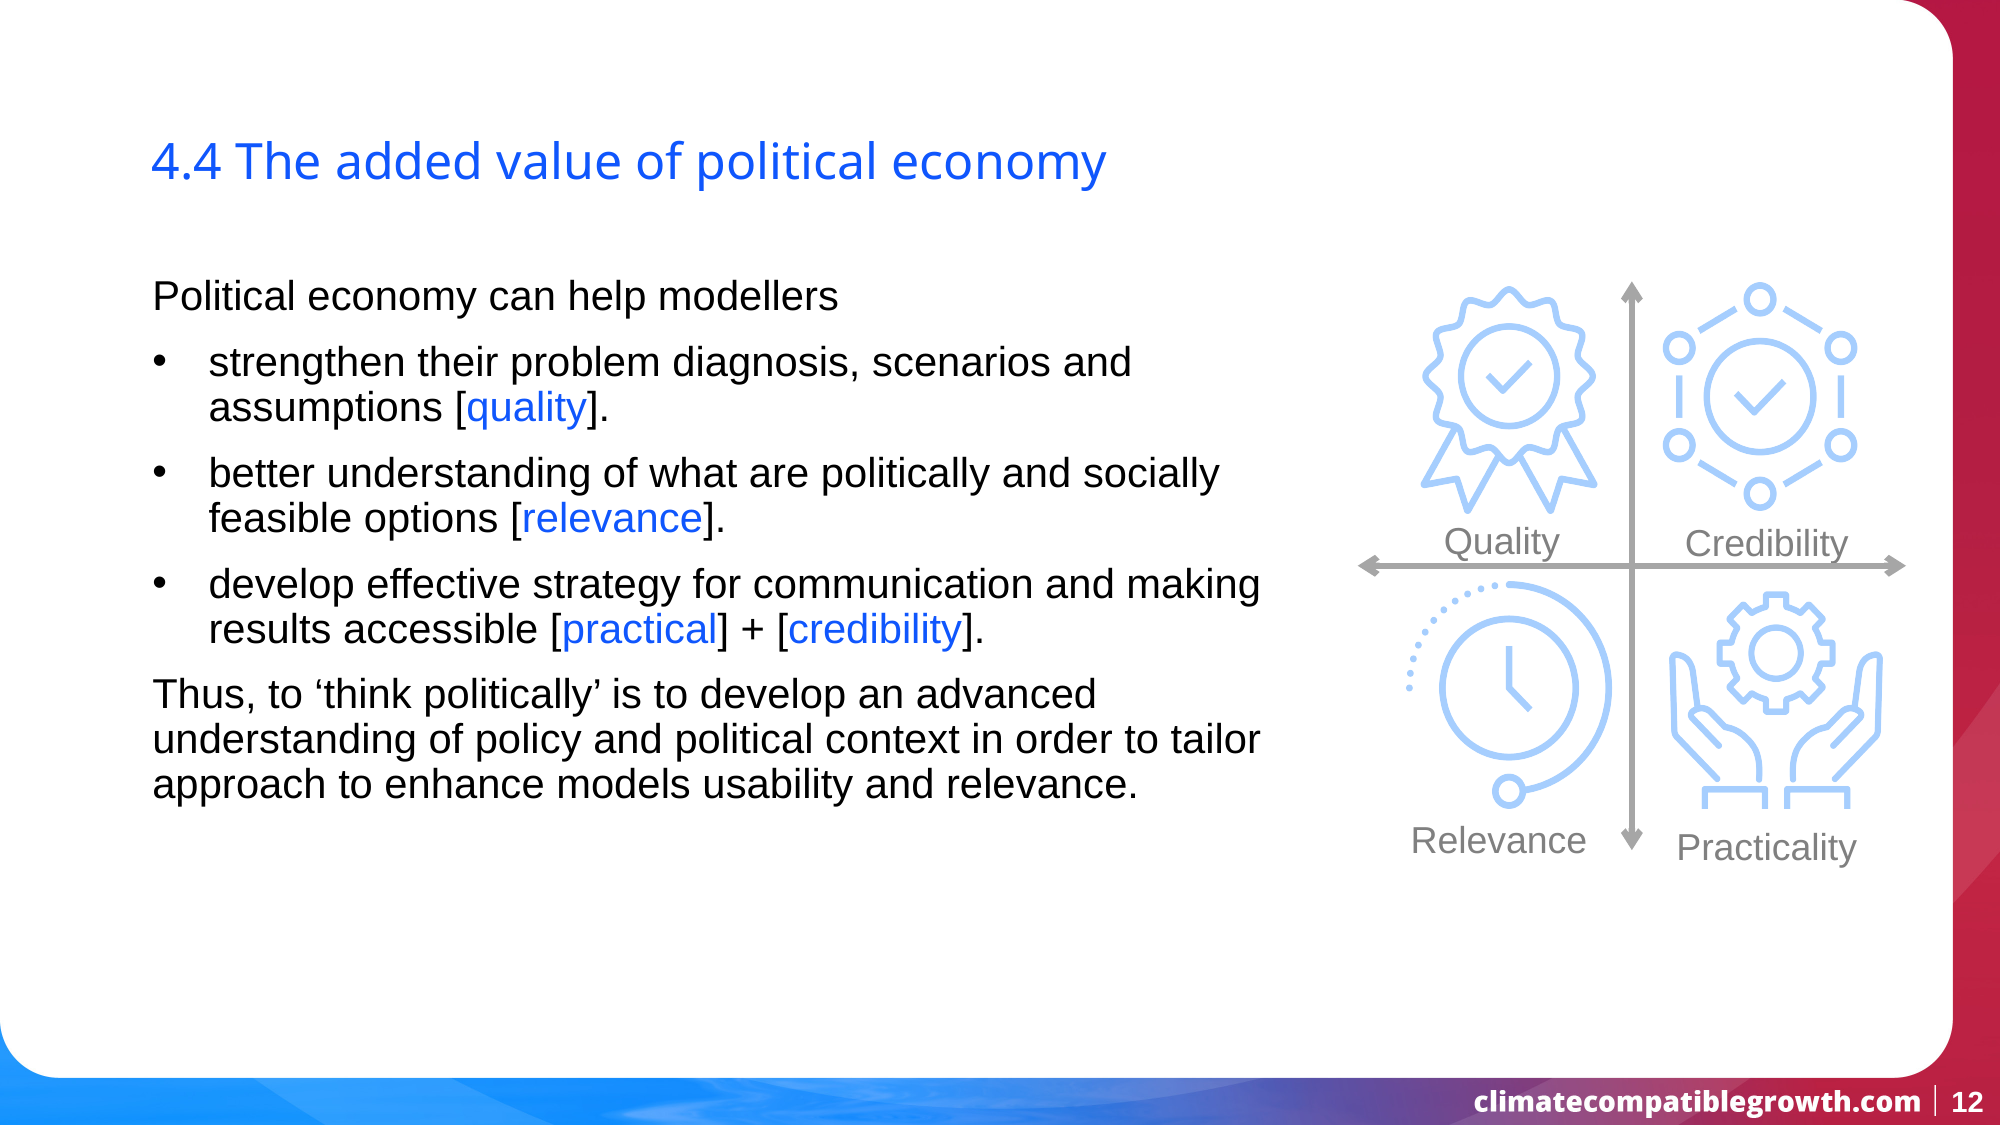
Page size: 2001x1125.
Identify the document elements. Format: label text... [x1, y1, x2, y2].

slide_number 12 [1935, 1077, 2000, 1125]
list 4.4 The added value of political economy [136, 130, 1706, 230]
picture [0, 0, 2000, 1125]
list Political economy can help modellers strengthen their problem diagnosis, scenarios and assumptions [quality]. better understanding of what are politically and socially feasible options [relevance]. develop effective strategy for communication and making results accessible [practical] + [credibility]. Thus, to ‘think politically’ is to develop an advanced understanding of policy and political context in order to tailor approach to enhance models usability and relevance. [137, 268, 1335, 879]
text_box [1357, 281, 1907, 877]
